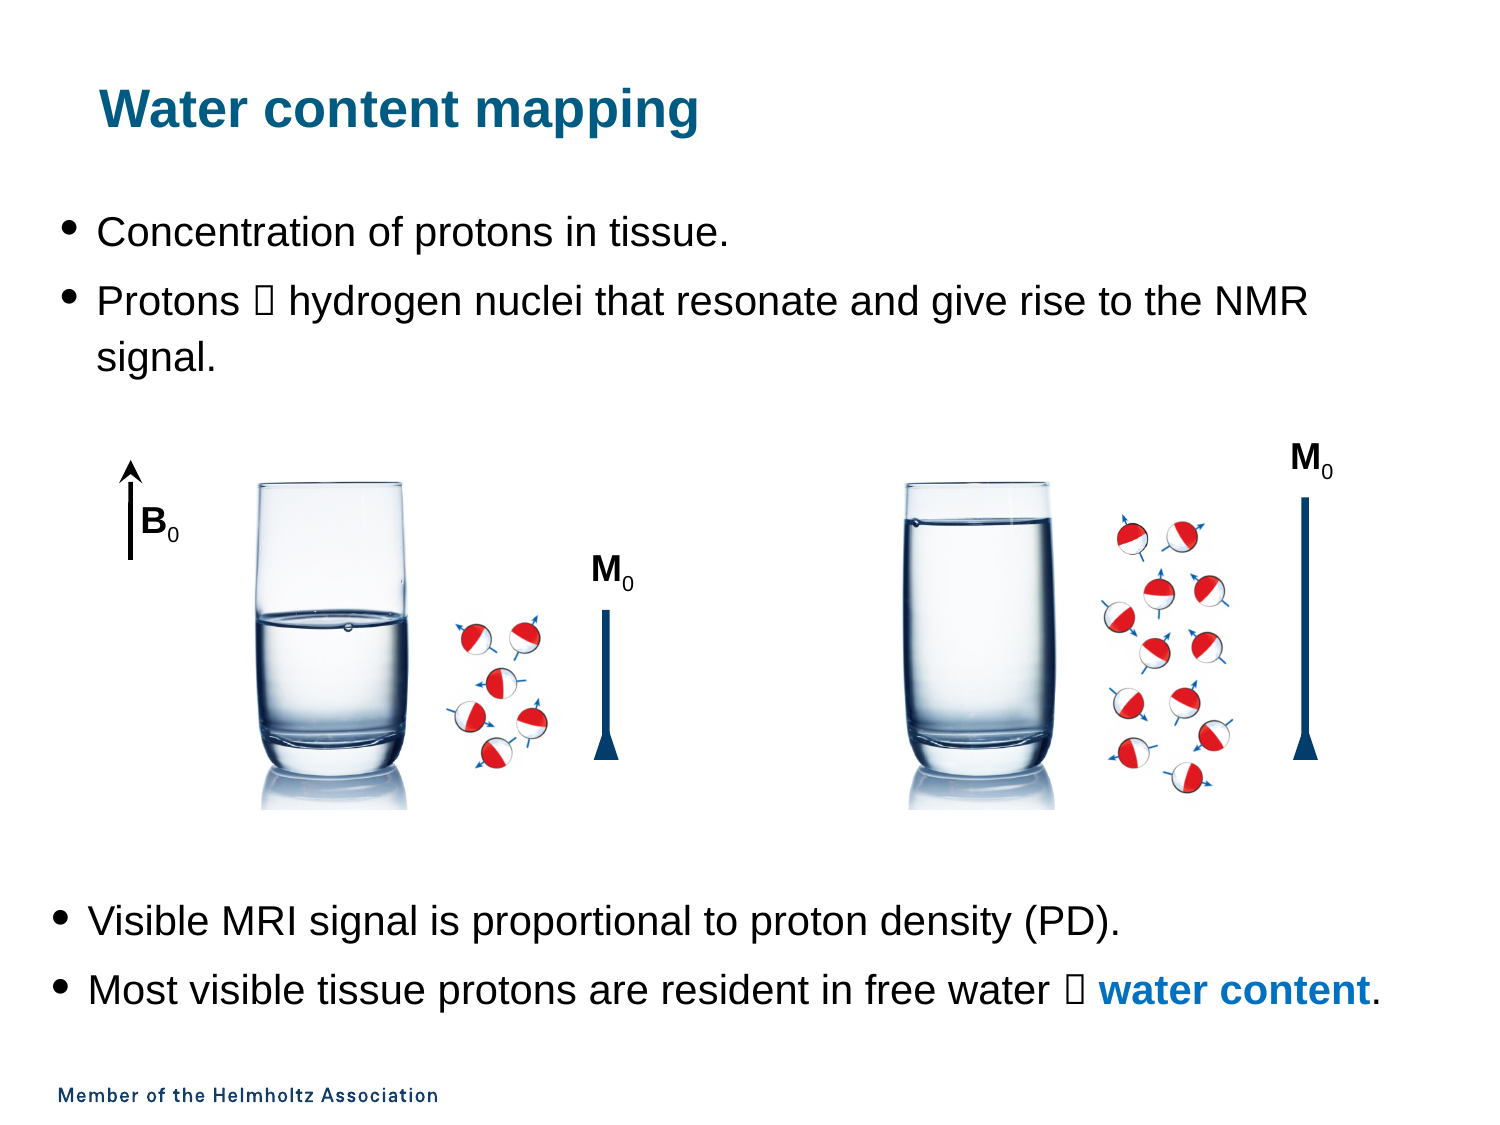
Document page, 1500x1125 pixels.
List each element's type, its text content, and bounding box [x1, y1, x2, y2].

picture [246, 472, 418, 810]
text_box [1291, 719, 1320, 762]
text_box Visible MRI signal is proportional to proton density (PD). Most visible tissue protons are resident in free water  water content. [49, 887, 1432, 1050]
text_box [592, 719, 621, 762]
picture [892, 472, 1063, 810]
text_box M0 [576, 536, 650, 603]
picture [438, 604, 566, 780]
text_box Water content mapping [100, 12, 1375, 198]
text_box [1300, 496, 1310, 732]
list Concentration of protons in tissue. Protons  hydrogen nuclei that resonate and give rise to the NMR signal. [58, 198, 1441, 400]
text_box [601, 609, 611, 731]
text_box M0 [1275, 424, 1349, 491]
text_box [124, 459, 196, 560]
picture [1092, 509, 1243, 812]
